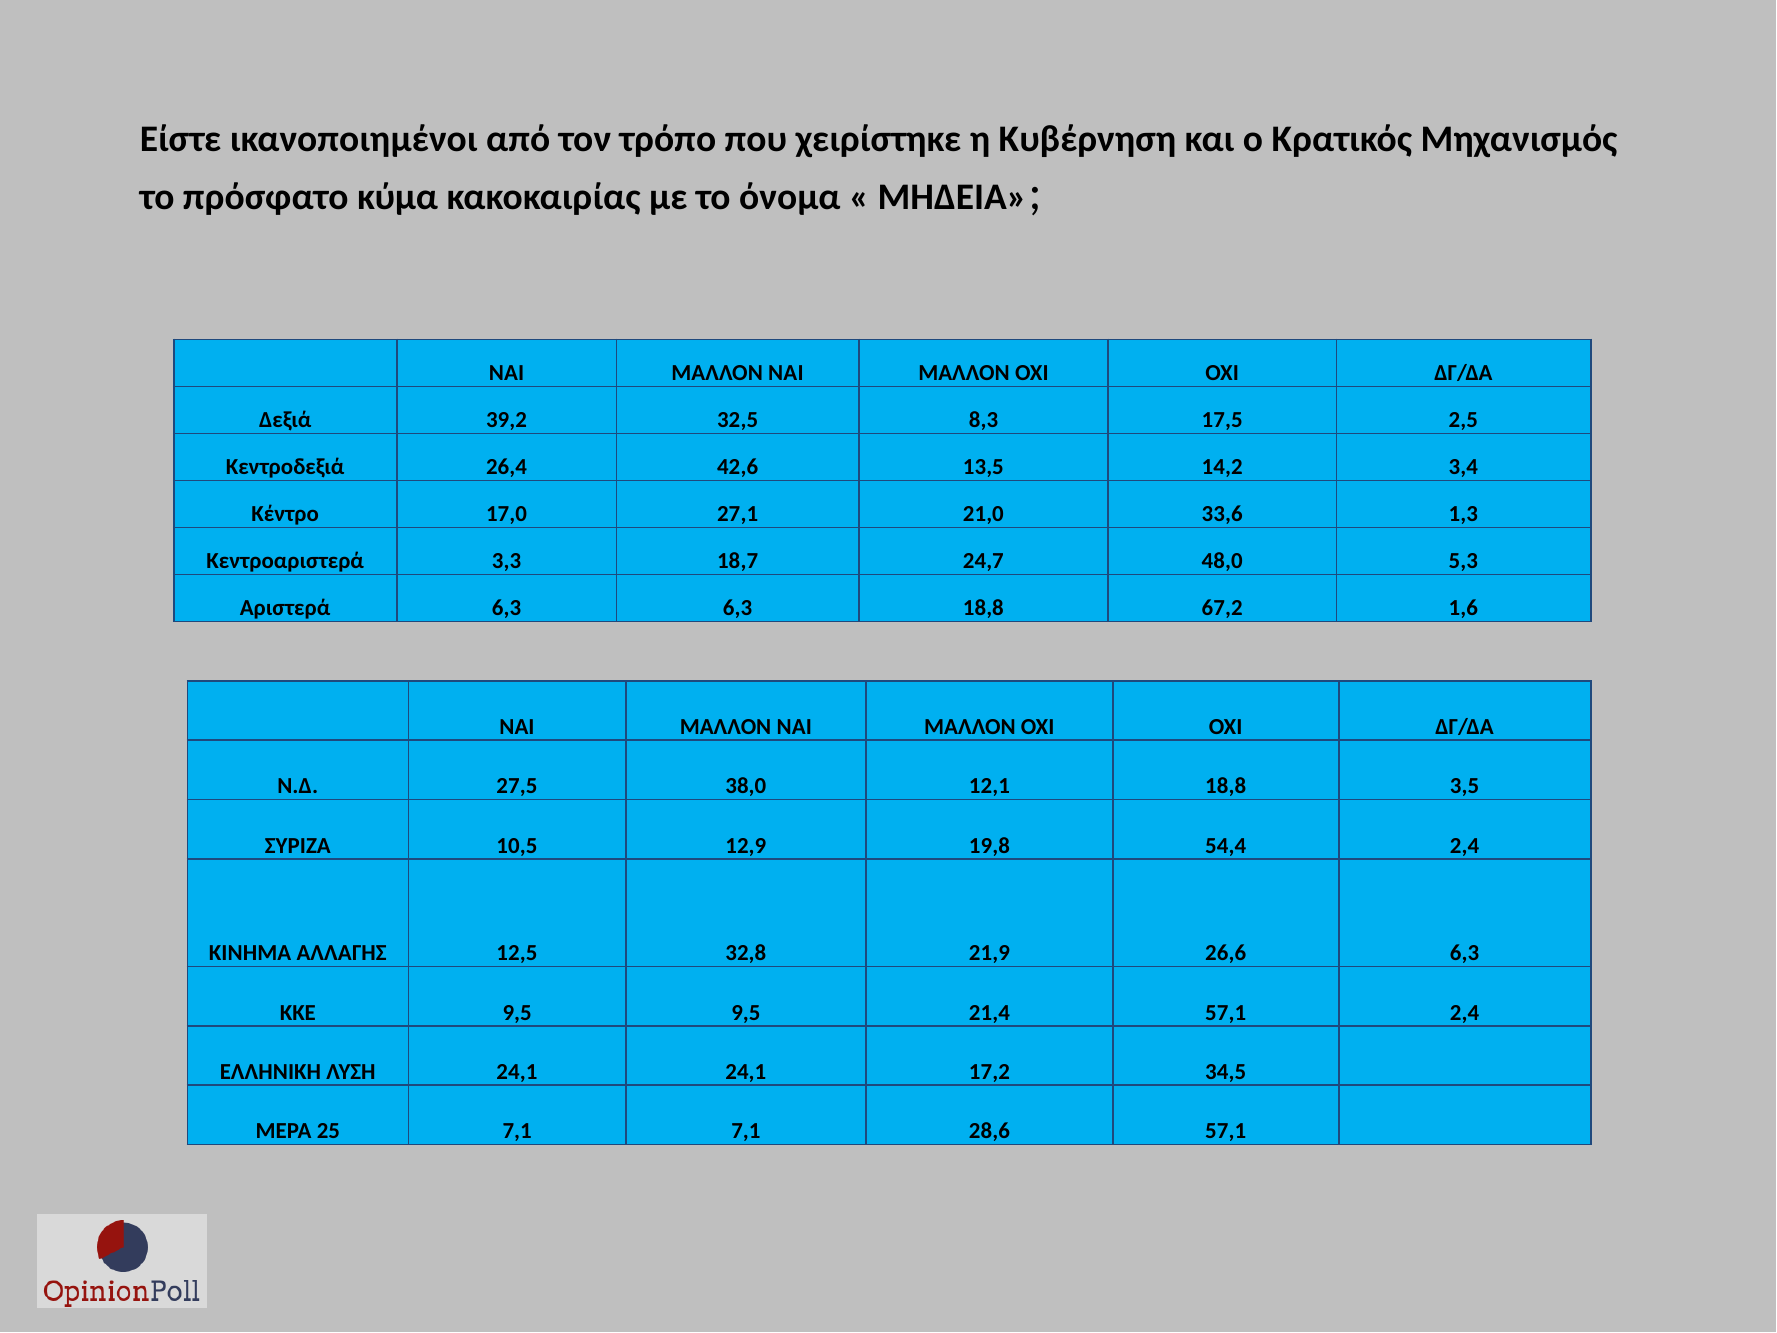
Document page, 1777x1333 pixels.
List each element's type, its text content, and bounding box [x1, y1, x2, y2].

table_cell 33,6 [1109, 481, 1336, 527]
table_cell 2,4 [1340, 967, 1590, 1025]
table_cell [1340, 1027, 1590, 1084]
table_cell 18,8 [860, 575, 1107, 621]
table_cell 8,3 [860, 387, 1107, 433]
table_header ΔΓ/ΔΑ [1337, 340, 1590, 386]
table_cell 32,5 [617, 387, 858, 433]
table_cell 1,3 [1337, 481, 1590, 527]
table_cell 12,1 [867, 741, 1112, 799]
table_header ΟΧΙ [1109, 340, 1336, 386]
table_cell 6,3 [617, 575, 858, 621]
table_cell 3,4 [1337, 434, 1590, 480]
table_cell 13,5 [860, 434, 1107, 480]
table_header [188, 682, 408, 739]
table_cell Κεντροδεξιά [175, 434, 396, 480]
table_cell 14,2 [1109, 434, 1336, 480]
table_cell 10,5 [409, 800, 625, 858]
table_cell 24,7 [860, 528, 1107, 574]
table_cell 18,7 [617, 528, 858, 574]
table_cell 42,6 [617, 434, 858, 480]
table_cell 26,4 [398, 434, 616, 480]
table_header ΟΧΙ [1114, 682, 1338, 739]
table_cell 21,0 [860, 481, 1107, 527]
table_cell 32,8 [627, 860, 865, 966]
table_cell 1,6 [1337, 575, 1590, 621]
table_cell 38,0 [627, 741, 865, 799]
table_header ΜΑΛΛΟΝ ΟΧΙ [860, 340, 1107, 386]
table_cell 48,0 [1109, 528, 1336, 574]
table_cell 9,5 [627, 967, 865, 1025]
table_cell Αριστερά [175, 575, 396, 621]
table_cell 19,8 [867, 800, 1112, 858]
table_cell 2,5 [1337, 387, 1590, 433]
picture [37, 1214, 207, 1308]
table_cell 17,2 [867, 1027, 1112, 1084]
table_cell 9,5 [409, 967, 625, 1025]
table_cell 34,5 [1114, 1027, 1338, 1084]
title Είστε ικανοποιημένοι από τον τρόπο που χειρίστηκε η Κυβέρνηση και ο Κρατικός Μηχανισμός το πρόσφατο κύμα κακοκαιρίας με το όνομα « ΜΗΔΕΙΑ»; [122, 70, 1654, 263]
table_cell 6,3 [398, 575, 616, 621]
table_header ΜΑΛΛΟΝ ΝΑΙ [627, 682, 865, 739]
table_cell 12,5 [409, 860, 625, 966]
table_cell 54,4 [1114, 800, 1338, 858]
table_cell 28,6 [867, 1086, 1112, 1144]
table_cell 17,0 [398, 481, 616, 527]
table_cell 2,4 [1340, 800, 1590, 858]
table_cell 57,1 [1114, 1086, 1338, 1144]
table_cell 7,1 [409, 1086, 625, 1144]
table_cell 39,2 [398, 387, 616, 433]
table_cell 27,1 [617, 481, 858, 527]
table_cell Κέντρο [175, 481, 396, 527]
table_cell 5,3 [1337, 528, 1590, 574]
table_cell 3,3 [398, 528, 616, 574]
table_cell 18,8 [1114, 741, 1338, 799]
table_cell 21,4 [867, 967, 1112, 1025]
table_cell Δεξιά [175, 387, 396, 433]
table_cell 12,9 [627, 800, 865, 858]
table_cell 6,3 [1340, 860, 1590, 966]
table_cell [1340, 1086, 1590, 1144]
table_header [175, 340, 396, 386]
table_cell ΚΙΝΗΜΑ ΑΛΛΑΓΗΣ [188, 860, 408, 966]
table_cell 67,2 [1109, 575, 1336, 621]
table_cell 21,9 [867, 860, 1112, 966]
table_header ΝΑΙ [409, 682, 625, 739]
table_cell Ν.Δ. [188, 741, 408, 799]
table_header ΜΑΛΛΟΝ ΝΑΙ [617, 340, 858, 386]
table_cell 24,1 [627, 1027, 865, 1084]
table_cell 27,5 [409, 741, 625, 799]
table_header ΝΑΙ [398, 340, 616, 386]
table_cell 24,1 [409, 1027, 625, 1084]
table_cell ΚΚΕ [188, 967, 408, 1025]
table_cell 7,1 [627, 1086, 865, 1144]
table_header ΜΑΛΛΟΝ ΟΧΙ [867, 682, 1112, 739]
table_cell Κεντροαριστερά [175, 528, 396, 574]
table_cell 17,5 [1109, 387, 1336, 433]
table_cell ΣΥΡΙΖΑ [188, 800, 408, 858]
table_cell ΕΛΛΗΝΙΚΗ ΛΥΣΗ [188, 1027, 408, 1084]
table_cell ΜΕΡΑ 25 [188, 1086, 408, 1144]
table_cell 3,5 [1340, 741, 1590, 799]
table_cell 57,1 [1114, 967, 1338, 1025]
table_cell 26,6 [1114, 860, 1338, 966]
table_header ΔΓ/ΔΑ [1340, 682, 1590, 739]
